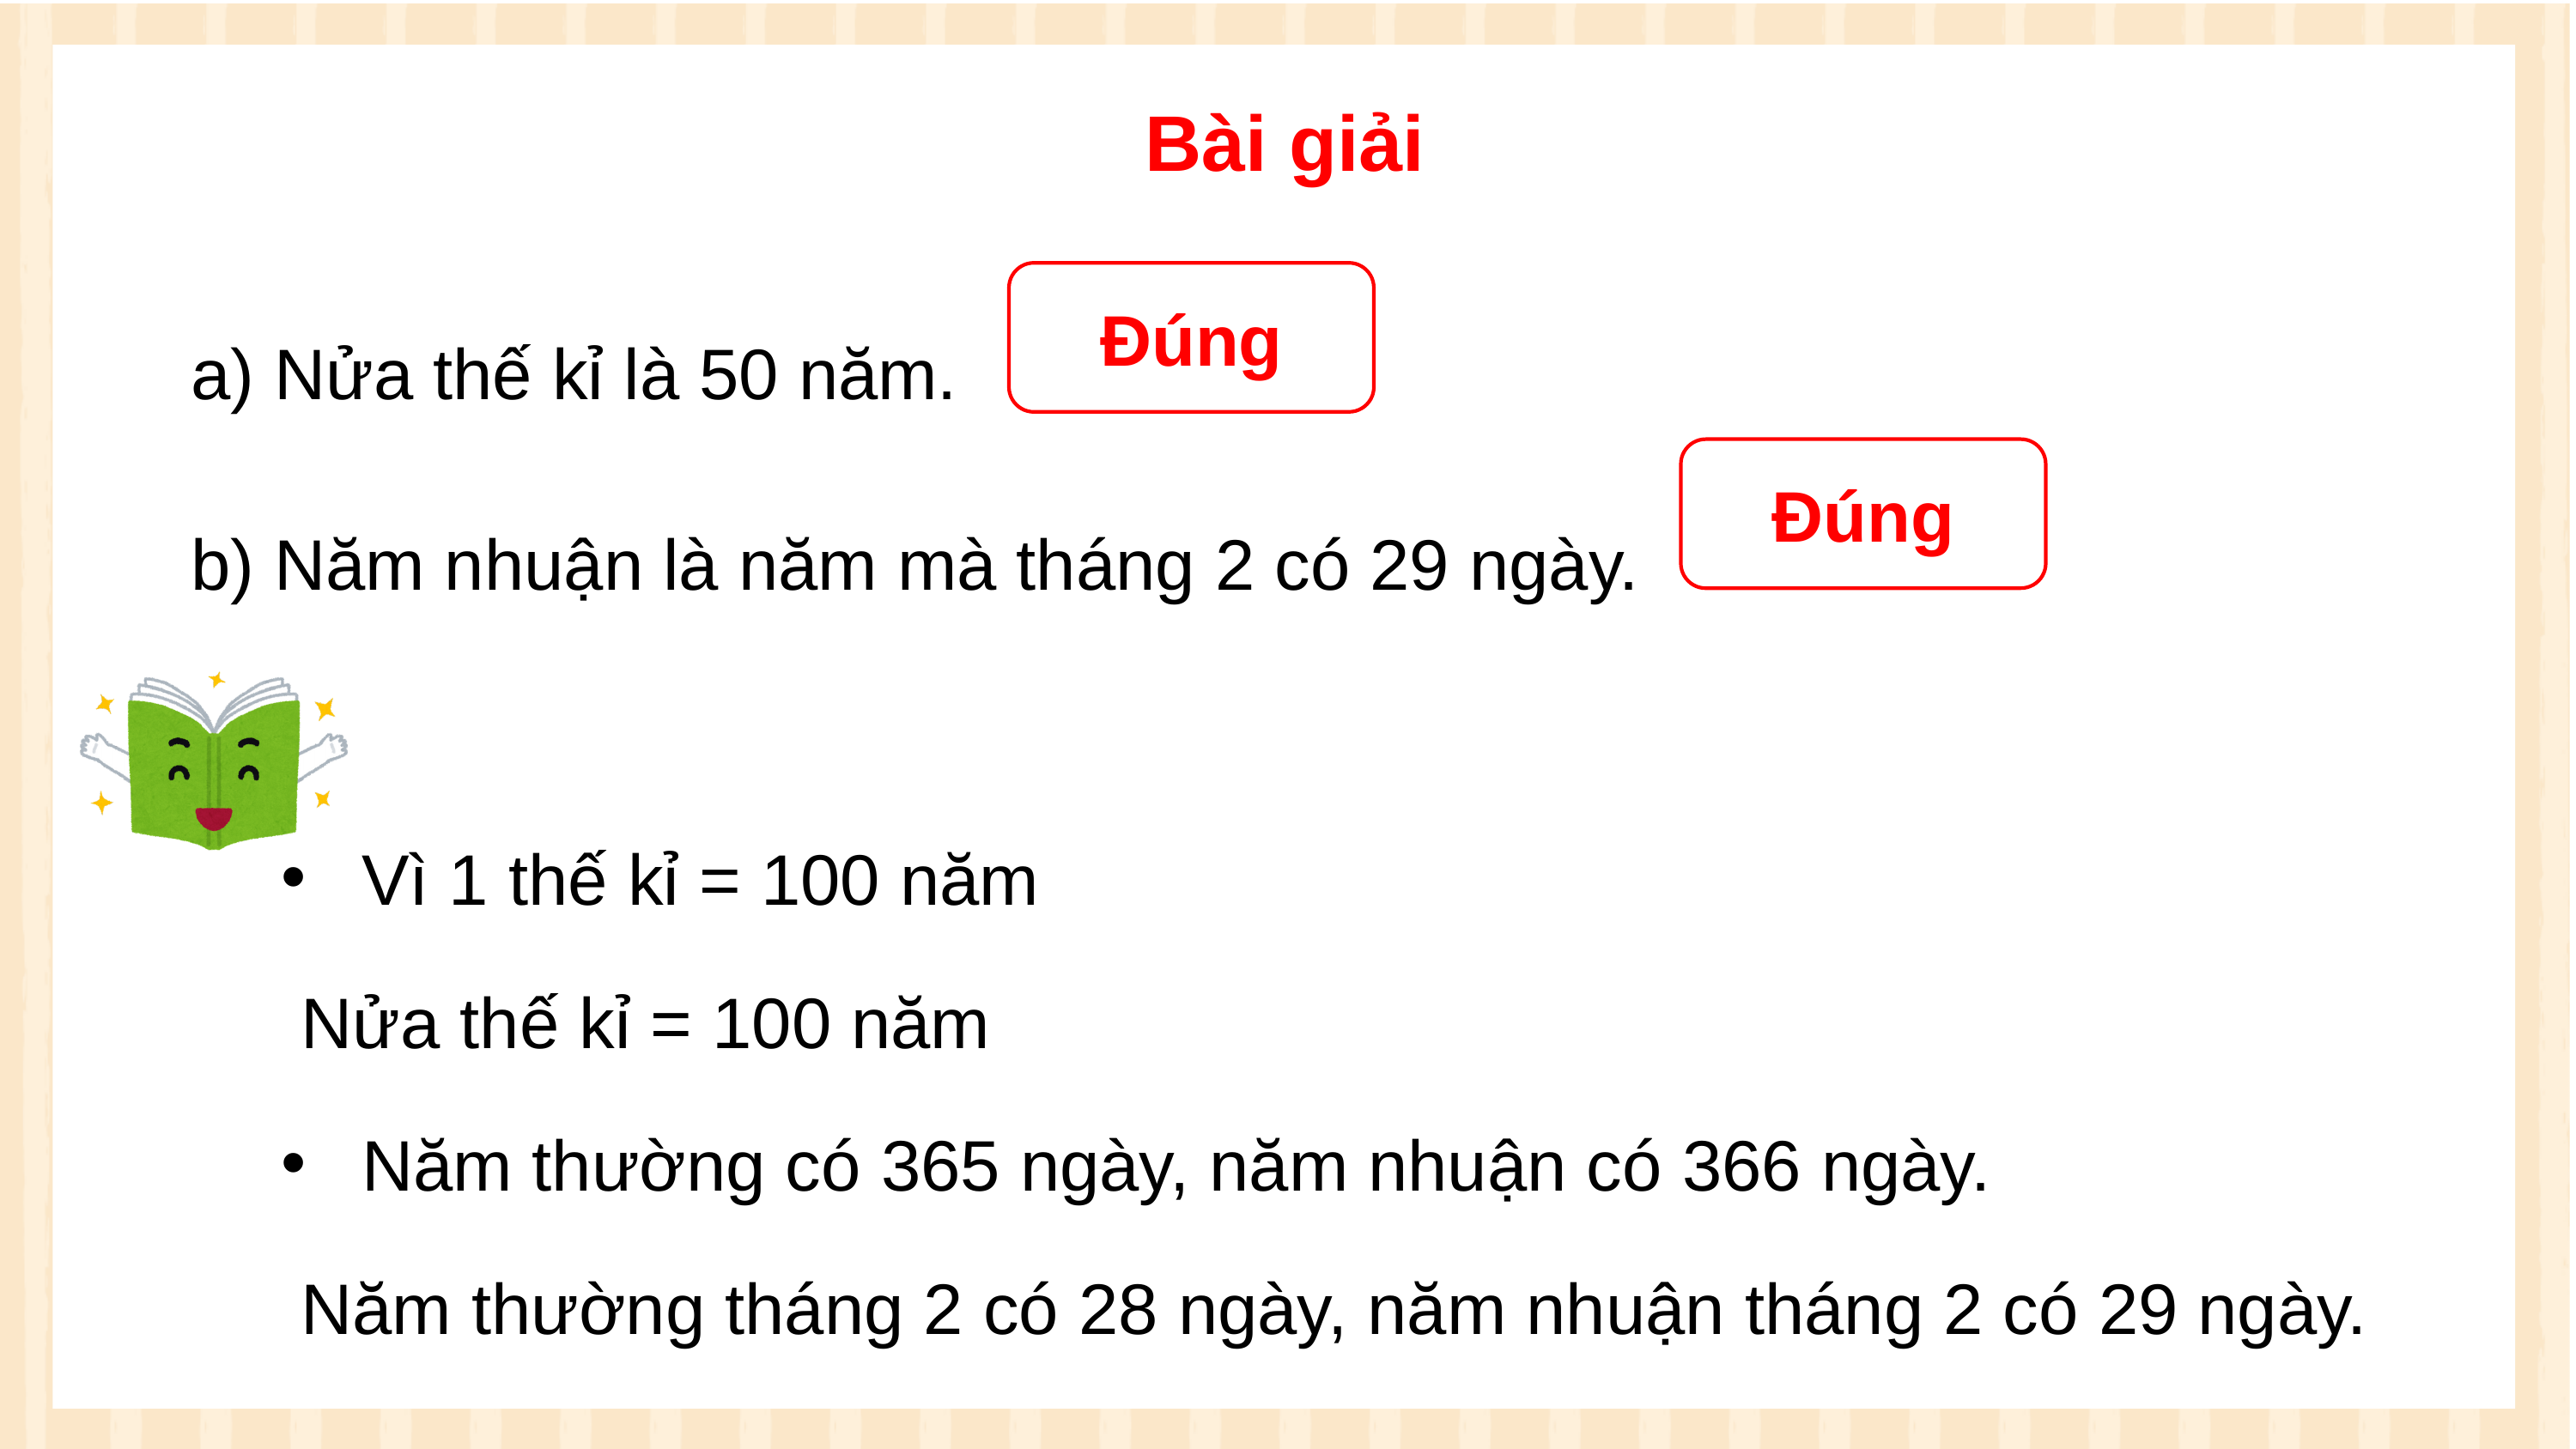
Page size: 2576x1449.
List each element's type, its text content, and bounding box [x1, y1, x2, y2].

text_box Bài giải [1110, 86, 1459, 193]
text_box [0, 3, 2570, 1449]
text_box [51, 43, 2517, 1410]
text_box a) Nửa thế kỉ là 50 năm. b) Năm nhuận là năm mà tháng 2 có 29 ngày. [178, 235, 1681, 611]
text_box Đúng [1006, 261, 1376, 414]
text_box [79, 670, 349, 851]
text_box Đúng [1679, 437, 2048, 591]
